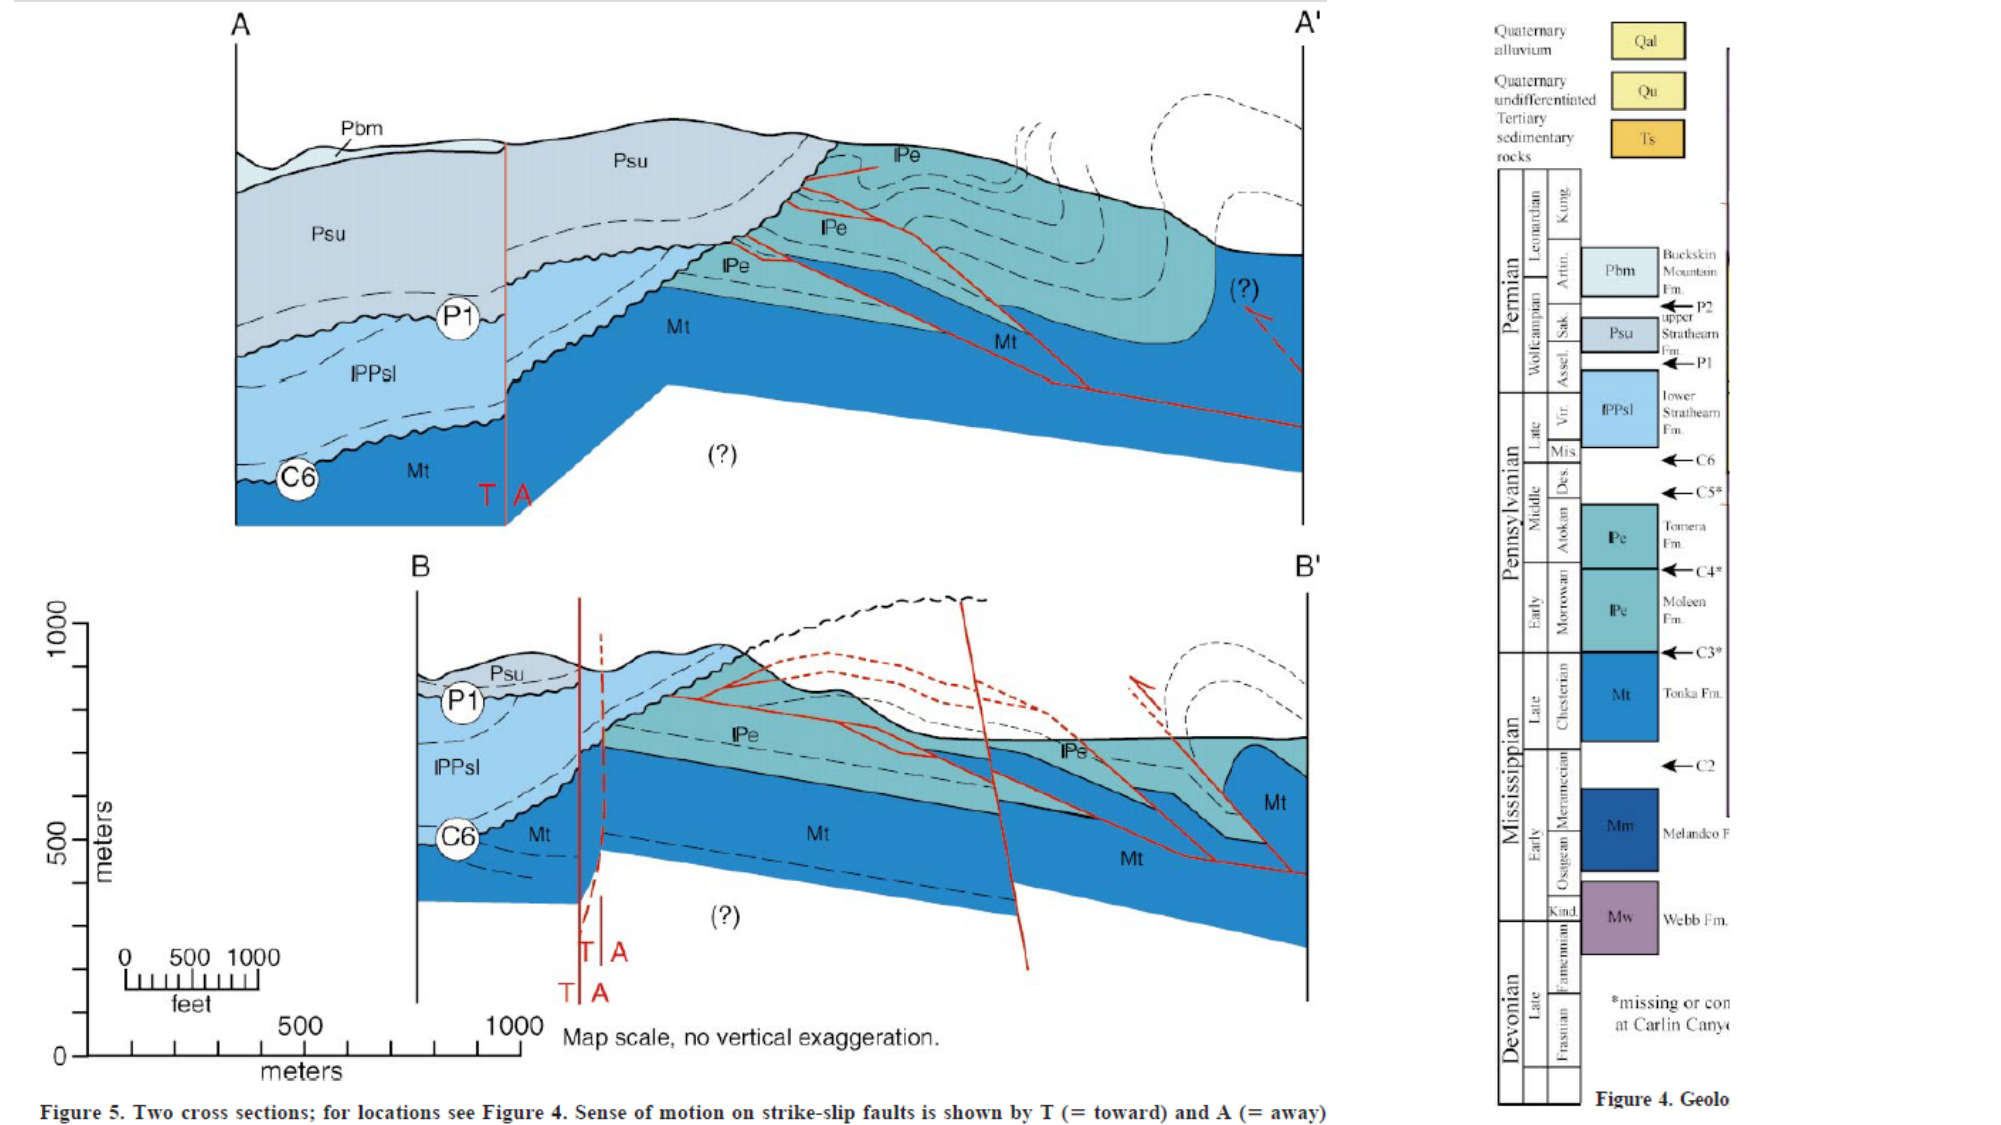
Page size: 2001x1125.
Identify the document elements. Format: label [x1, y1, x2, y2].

list [1461, 0, 1730, 1109]
picture [14, 0, 1327, 1125]
